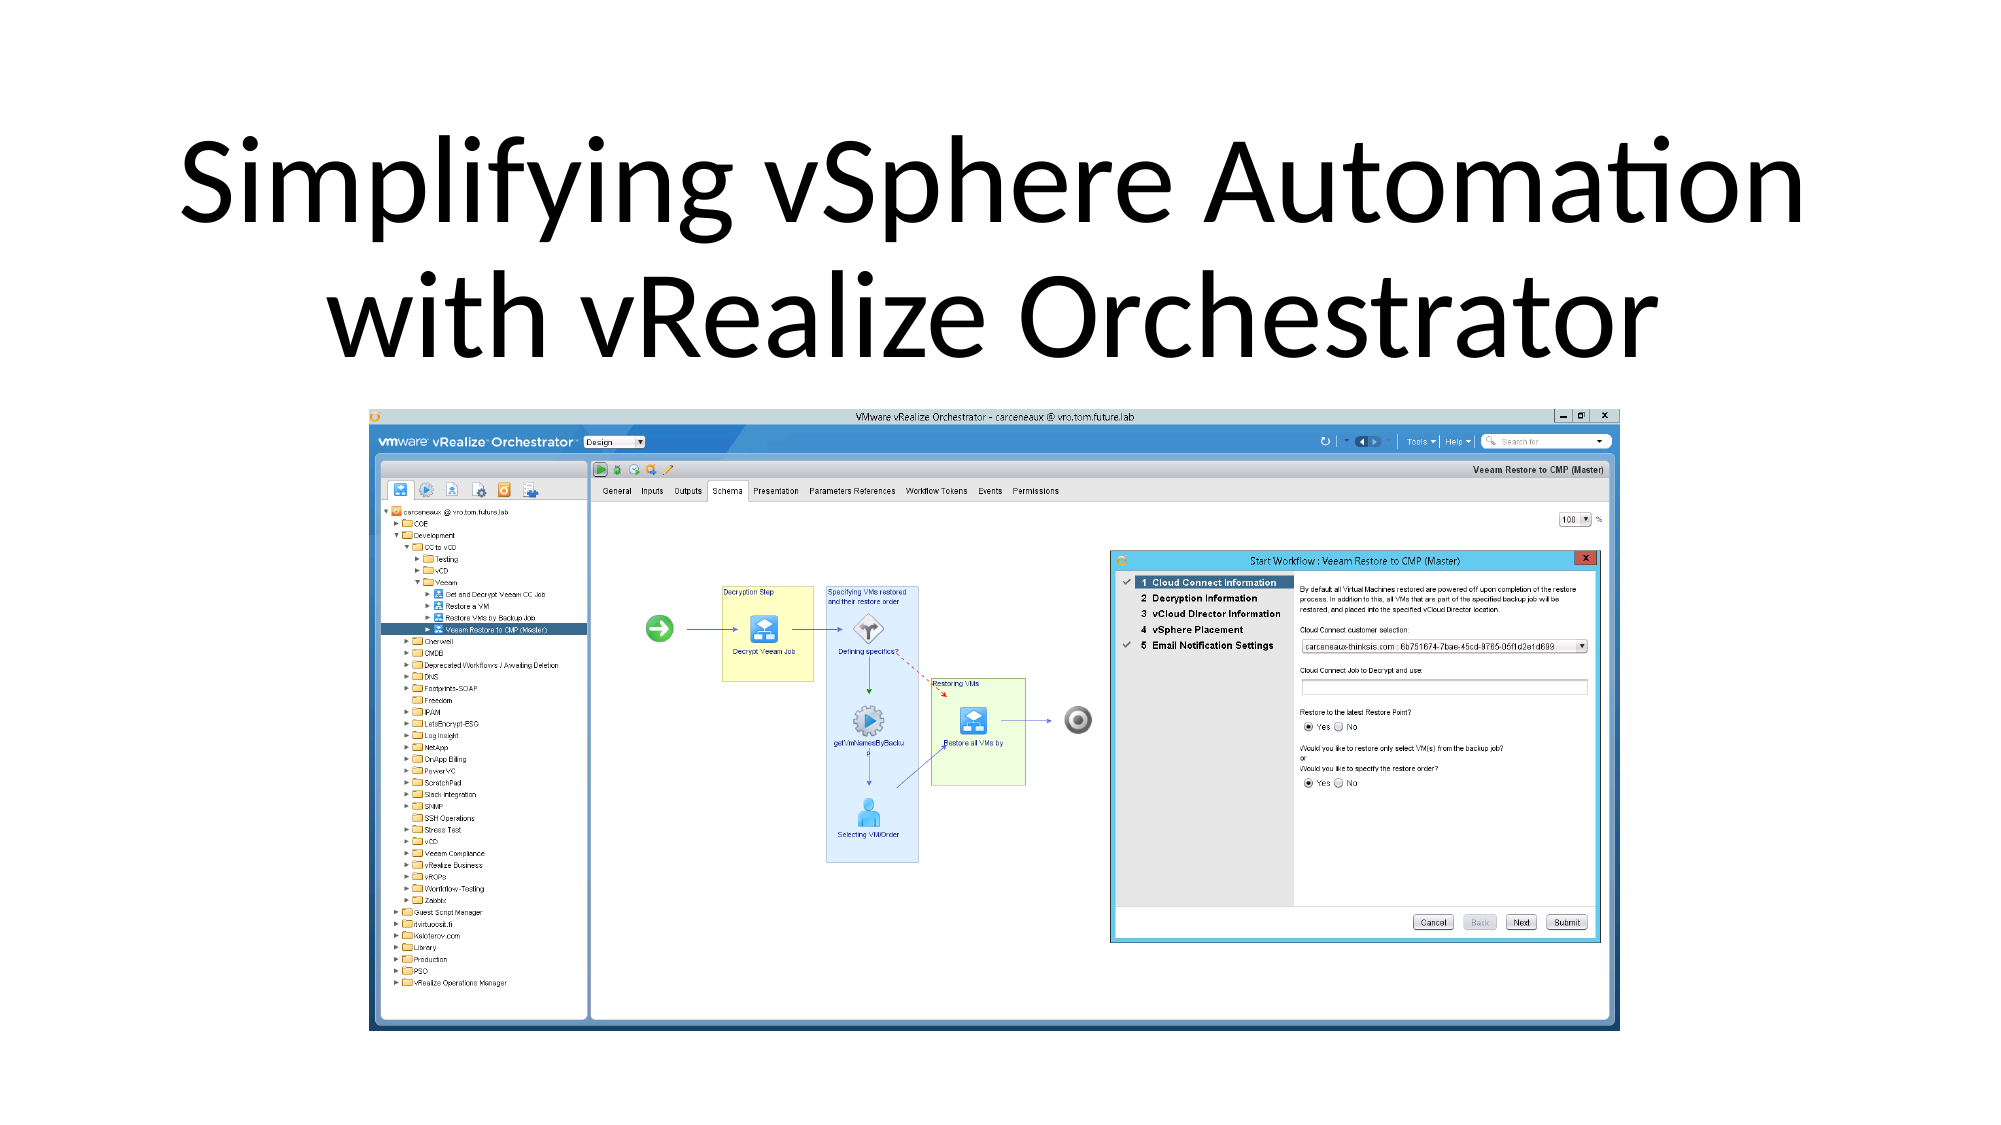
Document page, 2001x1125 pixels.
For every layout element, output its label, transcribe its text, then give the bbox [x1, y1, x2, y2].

picture [369, 409, 1620, 1032]
title Simplifying vSphere Automation with vRealize Orchestrator [21, 0, 1967, 392]
